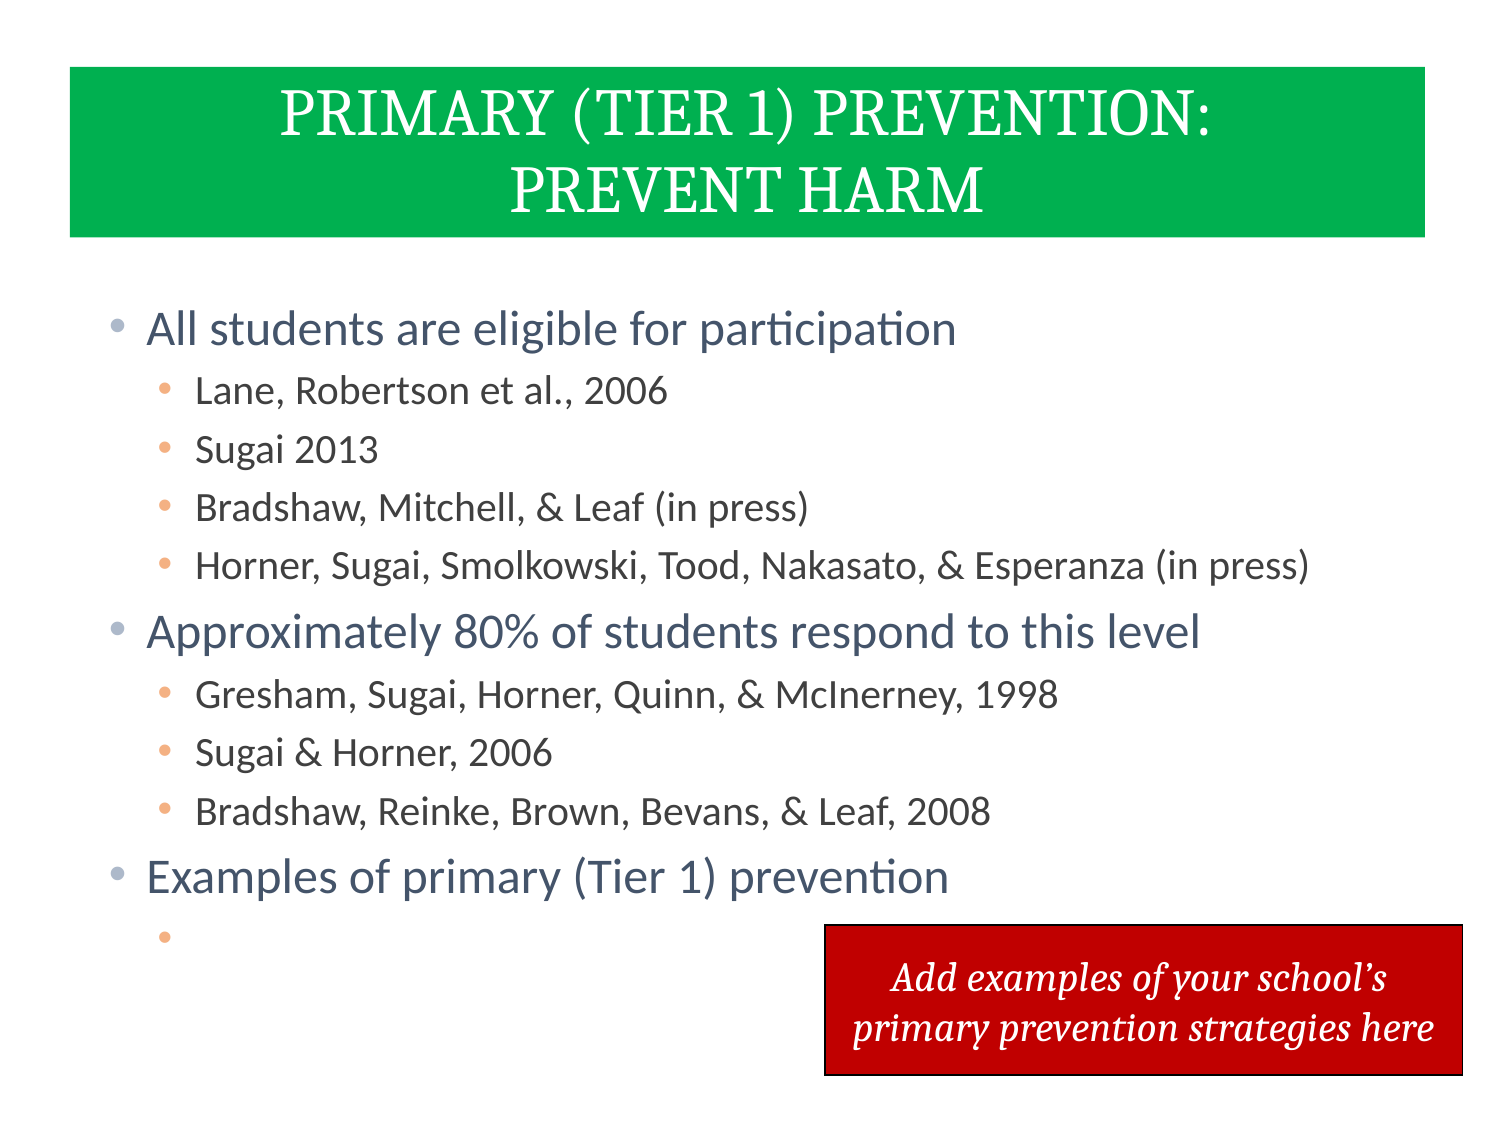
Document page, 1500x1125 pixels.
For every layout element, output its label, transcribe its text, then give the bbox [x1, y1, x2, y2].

list All students are eligible for participation Lane, Robertson et al., 2006 Sugai 2013 Bradshaw, Mitchell, & Leaf (in press) Horner, Sugai, Smolkowski, Tood, Nakasato, & Esperanza (in press) Approximately 80% of students respond to this level Gresham, Sugai, Horner, Quinn, & McInerney, 1998 Sugai & Horner, 2006 Bradshaw, Reinke, Brown, Bevans, & Leaf, 2008 Examples of primary (Tier 1) prevention [75, 287, 1425, 1005]
title Primary (Tier 1) Prevention: Prevent Harm [69, 66, 1425, 238]
text_box Add examples of your school’s primary prevention strategies here [825, 924, 1463, 1075]
